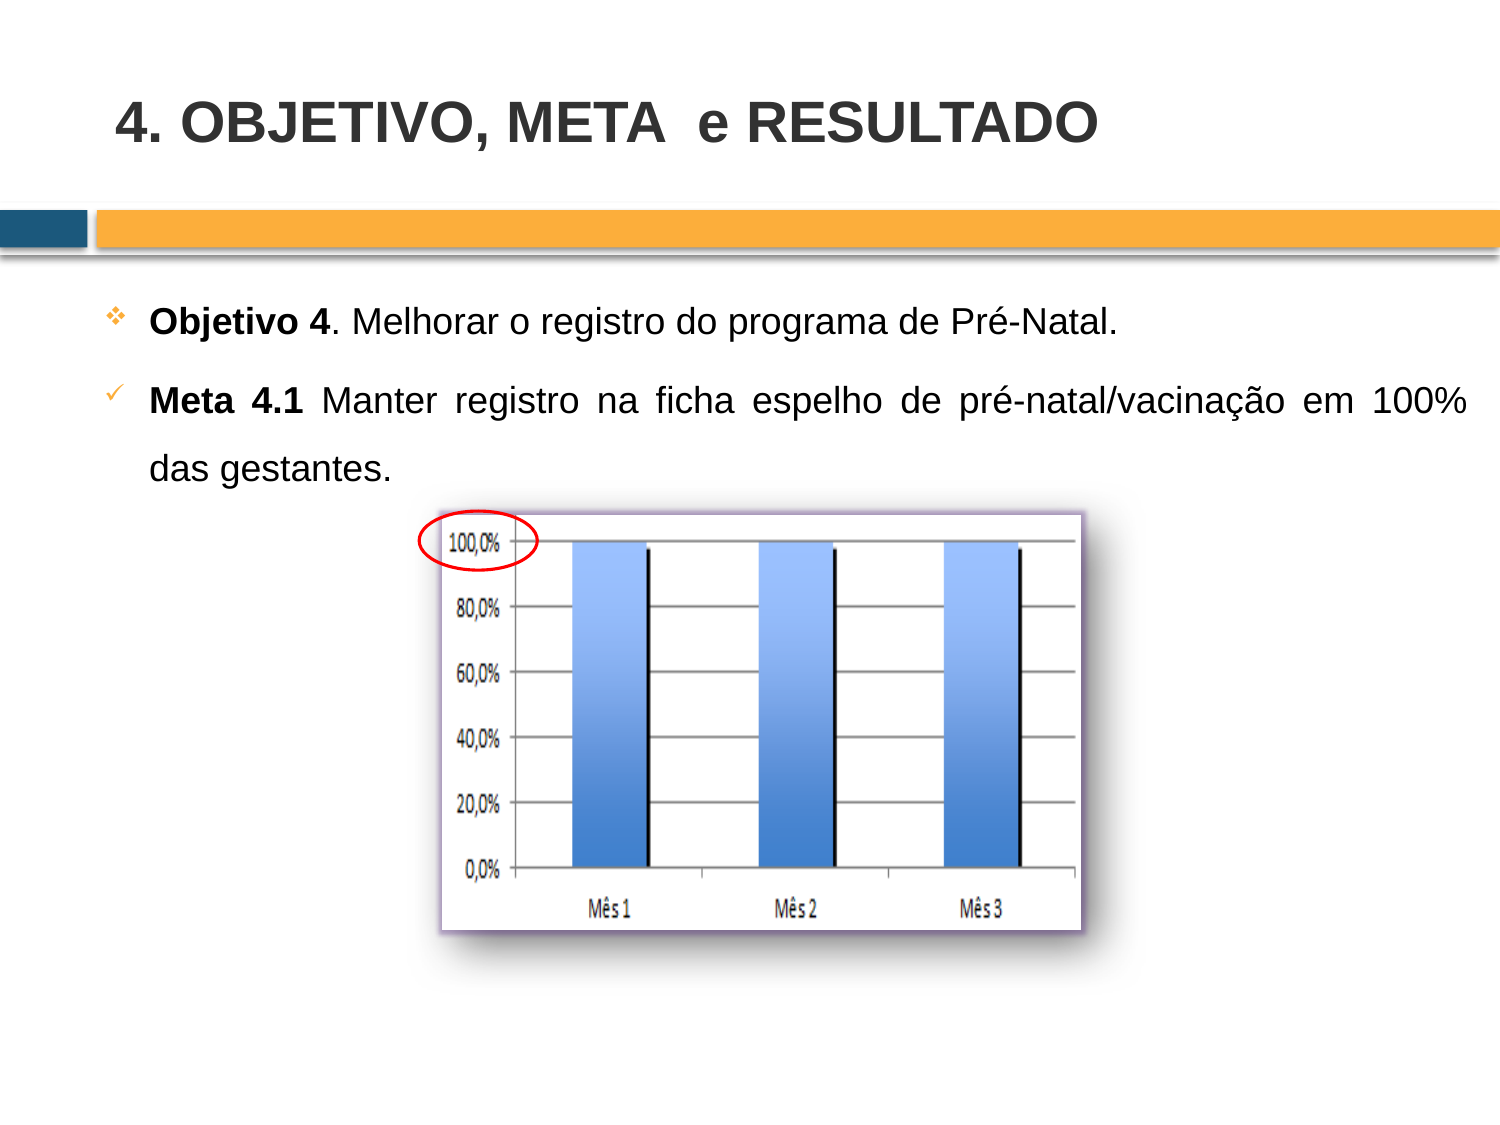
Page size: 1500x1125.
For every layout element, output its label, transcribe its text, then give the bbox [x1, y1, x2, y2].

text_box [417, 516, 439, 563]
text_box [450, 509, 507, 513]
picture [442, 514, 1081, 931]
title 4. OBJETIVO, META e RESULTADO [100, 37, 1438, 200]
list Objetivo 4. Melhorar o registro do programa de Pré-Natal. Meta 4.1 Manter registro na ficha espelho de pré-natal/vacinação em 100% das gestantes. [29, 267, 1483, 984]
